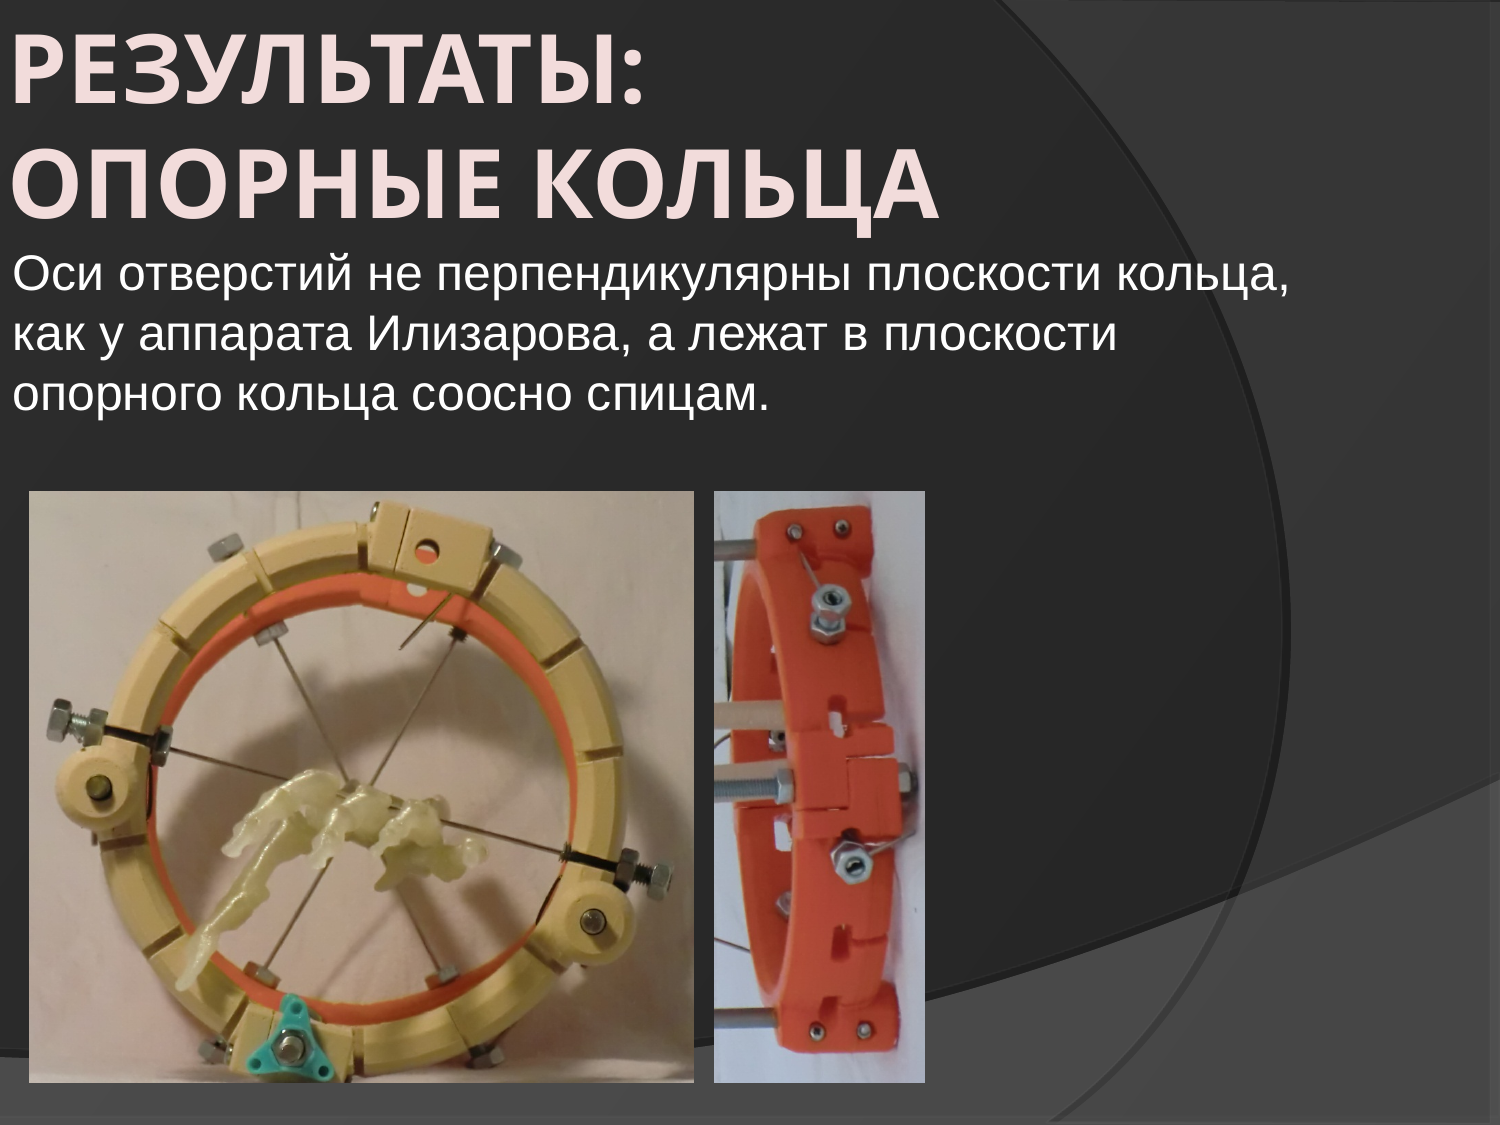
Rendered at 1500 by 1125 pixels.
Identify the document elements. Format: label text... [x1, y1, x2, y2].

title Результаты: опорные кольца [0, 0, 1063, 243]
subtitle Оси отверстий не перпендикулярны плоскости кольца, как у аппарата Илизарова, а лежат в плоскости опорного кольца соосно спицам. [0, 243, 1315, 421]
picture [714, 491, 925, 1083]
picture [29, 491, 694, 1083]
